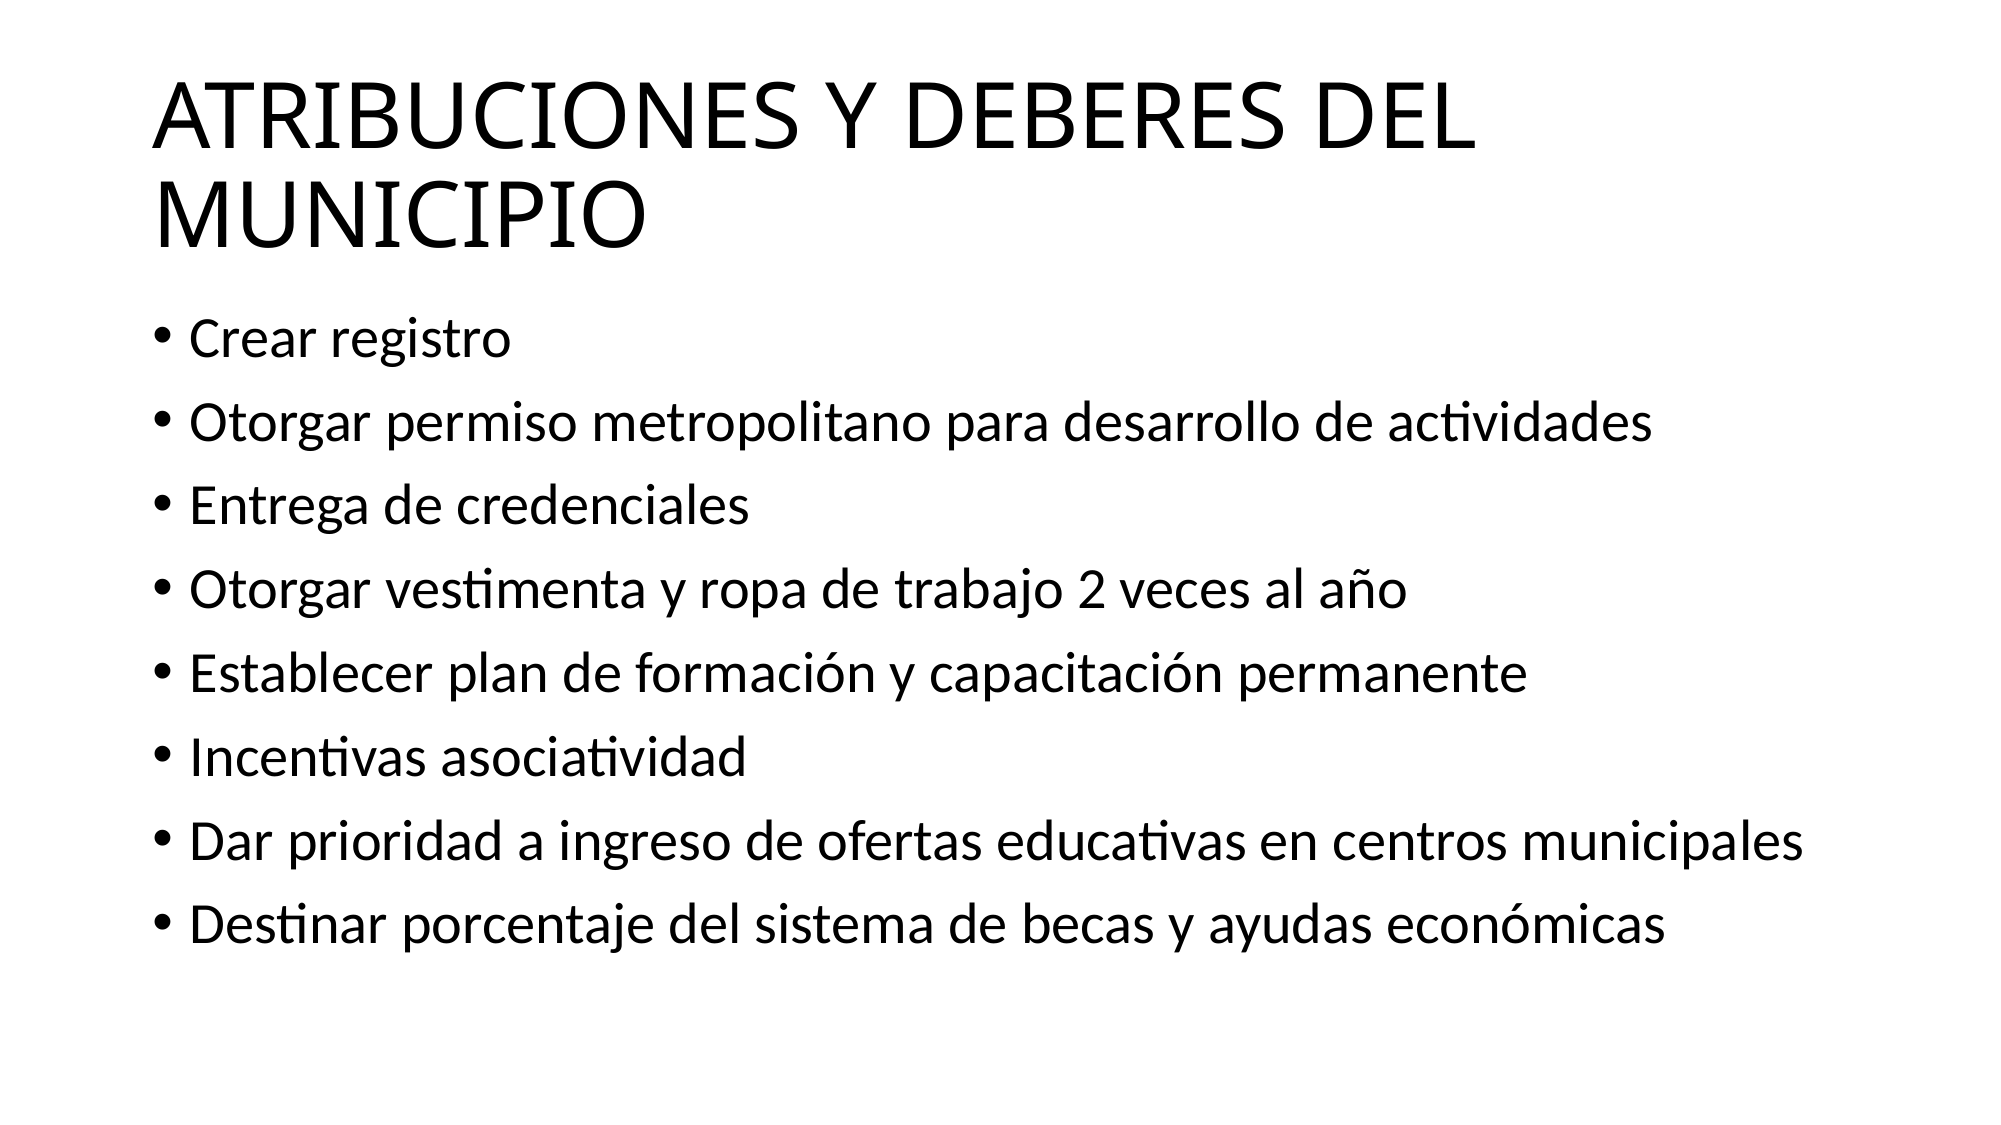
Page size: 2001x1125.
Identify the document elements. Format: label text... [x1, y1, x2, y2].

title ATRIBUCIONES Y DEBERES DEL MUNICIPIO [137, 59, 1863, 278]
list Crear registro Otorgar permiso metropolitano para desarrollo de actividades Entrega de credenciales Otorgar vestimenta y ropa de trabajo 2 veces al año Establecer plan de formación y capacitación permanente Incentivas asociatividad Dar prioridad a ingreso de ofertas educativas en centros municipales Destinar porcentaje del sistema de becas y ayudas económicas [137, 299, 1863, 1014]
